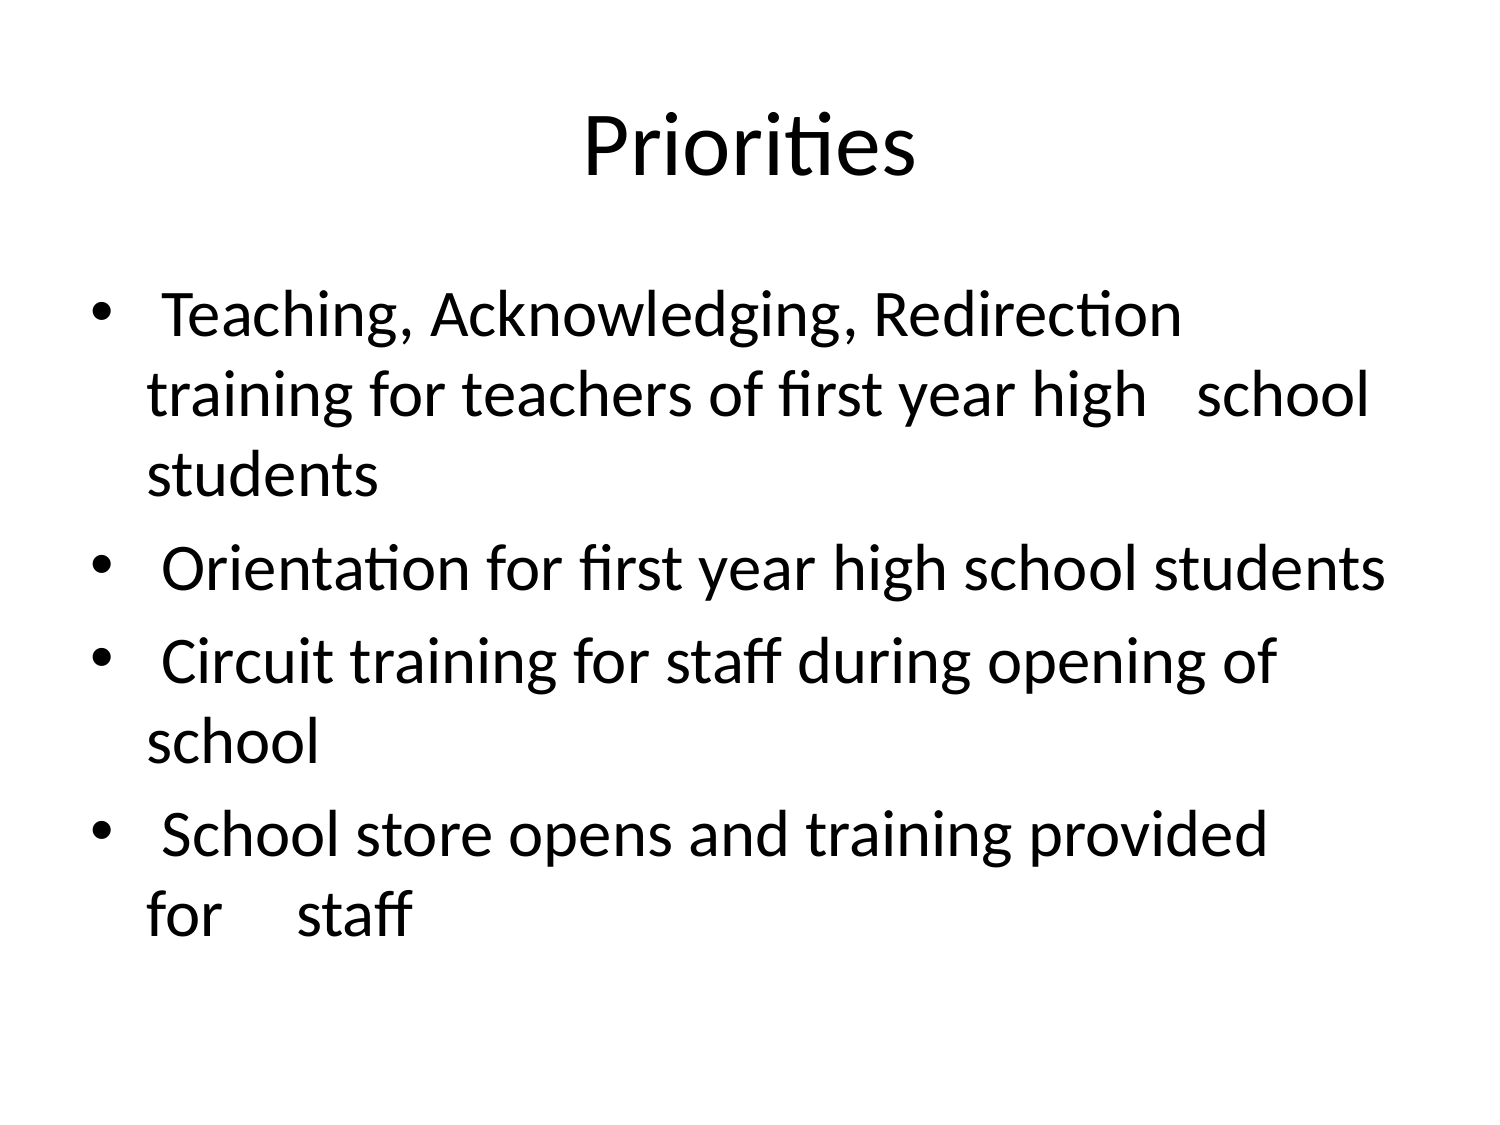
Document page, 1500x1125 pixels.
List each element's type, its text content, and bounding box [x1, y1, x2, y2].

list Teaching, Acknowledging, Redirection training for teachers of first year high school students Orientation for first year high school students Circuit training for staff during opening of school School store opens and training provided for staff [75, 262, 1425, 1005]
title Priorities [75, 45, 1425, 233]
